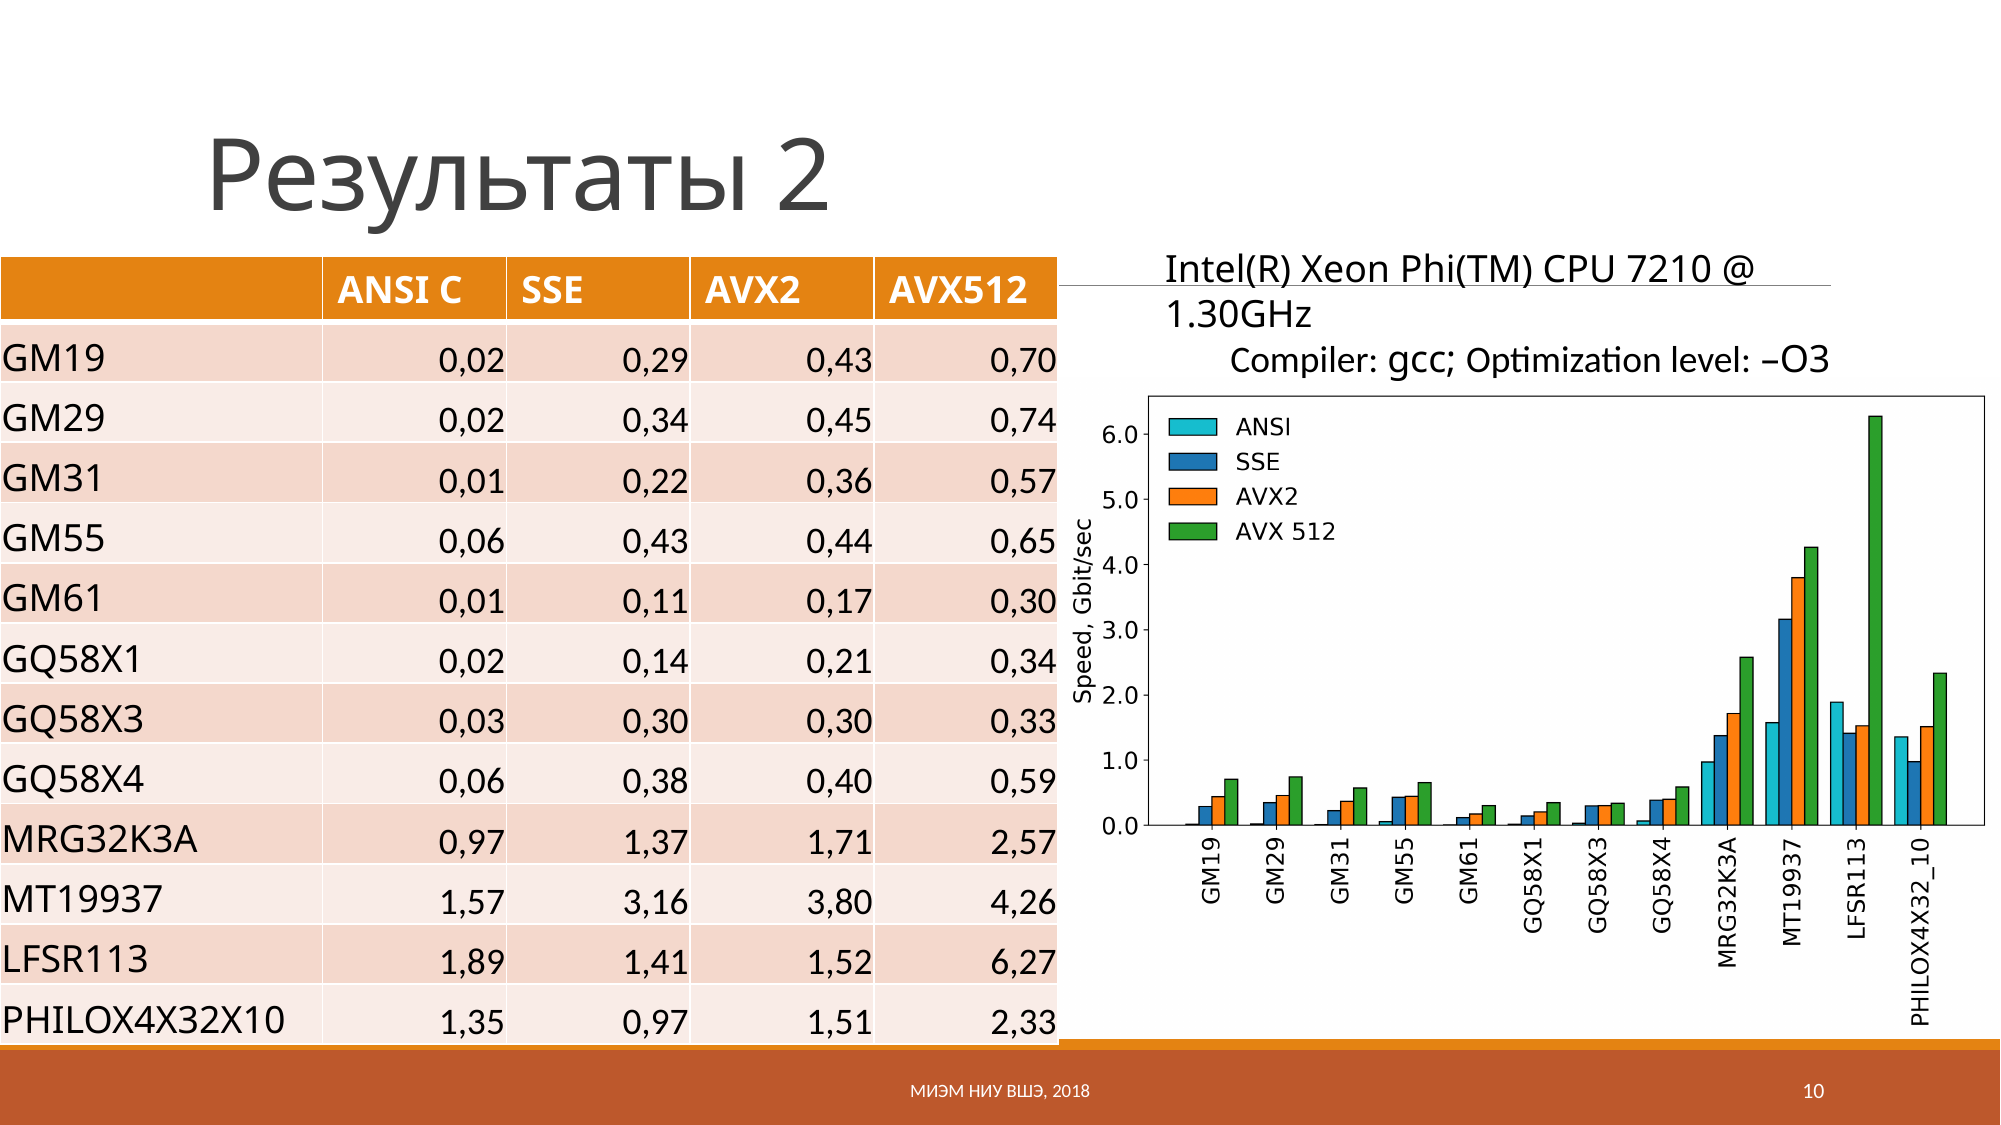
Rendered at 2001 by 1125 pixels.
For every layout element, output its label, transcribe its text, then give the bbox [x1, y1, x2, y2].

table_header [1, 257, 322, 319]
table_cell 0,22 [507, 443, 689, 502]
table_cell GQ58X4 [1, 744, 322, 803]
table_cell 0,43 [691, 325, 873, 381]
table_cell 1,51 [691, 985, 873, 1043]
table_cell 0,06 [323, 744, 506, 803]
table_cell 0,14 [507, 624, 689, 682]
table_cell 0,02 [323, 624, 506, 682]
table_cell GM19 [1, 325, 322, 381]
table_cell 0,38 [507, 744, 689, 803]
table_cell 1,89 [323, 925, 506, 983]
table_cell 0,02 [323, 325, 506, 381]
table_cell 0,30 [691, 684, 873, 742]
table_cell 0,59 [875, 744, 1054, 803]
table_cell GM55 [1, 503, 322, 562]
table_cell 0,34 [507, 383, 689, 441]
table_cell MT19937 [1, 865, 322, 923]
table_cell 0,74 [875, 383, 1054, 441]
table_cell 0,97 [507, 985, 689, 1043]
table_cell 6,27 [875, 925, 1054, 983]
table_cell 0,36 [691, 443, 873, 502]
table_cell 2,57 [875, 804, 1054, 863]
table_cell 1,57 [323, 865, 506, 923]
table_cell 0,03 [323, 684, 506, 742]
table_cell 0,01 [323, 443, 506, 502]
table_cell 0,57 [875, 443, 1054, 502]
table_cell 1,35 [323, 985, 506, 1043]
table_cell 3,80 [691, 865, 873, 923]
table_cell 0,40 [691, 744, 873, 803]
table_cell 0,44 [691, 503, 873, 562]
table_cell 1,71 [691, 804, 873, 863]
table_cell 1,37 [507, 804, 689, 863]
table_cell 0,01 [323, 564, 506, 622]
table_cell 0,29 [507, 325, 689, 381]
table_cell GM29 [1, 383, 322, 441]
table_cell GM61 [1, 564, 322, 622]
table_cell PHILOX4X32X10 [1, 985, 322, 1043]
table_cell 0,17 [691, 564, 873, 622]
table_cell 0,21 [691, 624, 873, 682]
table_cell GQ58X3 [1, 684, 322, 742]
table_header AVX2 [691, 257, 873, 319]
text_box Intel(R) Xeon Phi(TM) CPU 7210 @ 1.30GHz Compiler: gcc; Optimization level: –O3 [1150, 237, 1911, 374]
table_cell LFSR113 [1, 925, 322, 983]
table_cell 4,26 [875, 865, 1054, 923]
table_cell 0,34 [875, 624, 1054, 682]
table_cell 0,33 [875, 684, 1054, 742]
table_cell 1,52 [691, 925, 873, 983]
table_cell GM31 [1, 443, 322, 502]
table_header AVX512 [875, 257, 1057, 319]
table_cell 0,65 [875, 503, 1054, 562]
table_cell 0,02 [323, 383, 506, 441]
table_cell 2,33 [875, 985, 1055, 1043]
table_cell 0,45 [691, 383, 873, 441]
table_cell 0,11 [507, 564, 689, 622]
footer МИЭМ НИУ ВШЭ, 2018 [604, 1059, 1396, 1120]
slide_number 10 [1624, 1059, 1840, 1120]
table_cell 3,16 [507, 865, 689, 923]
table_cell 1,41 [507, 925, 689, 983]
table_cell 0,70 [875, 325, 1057, 381]
table_cell GQ58X1 [1, 624, 322, 682]
table_header SSE [507, 257, 689, 319]
table_cell 0,43 [507, 503, 689, 562]
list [1057, 377, 2000, 1040]
table_cell 0,97 [323, 804, 506, 863]
table_cell 0,06 [323, 503, 506, 562]
title Результаты 2 [189, 0, 1840, 238]
table_header ANSI C [323, 257, 506, 319]
table_cell 0,30 [507, 684, 689, 742]
table_cell MRG32K3A [1, 804, 322, 863]
table_cell 0,30 [875, 564, 1054, 622]
